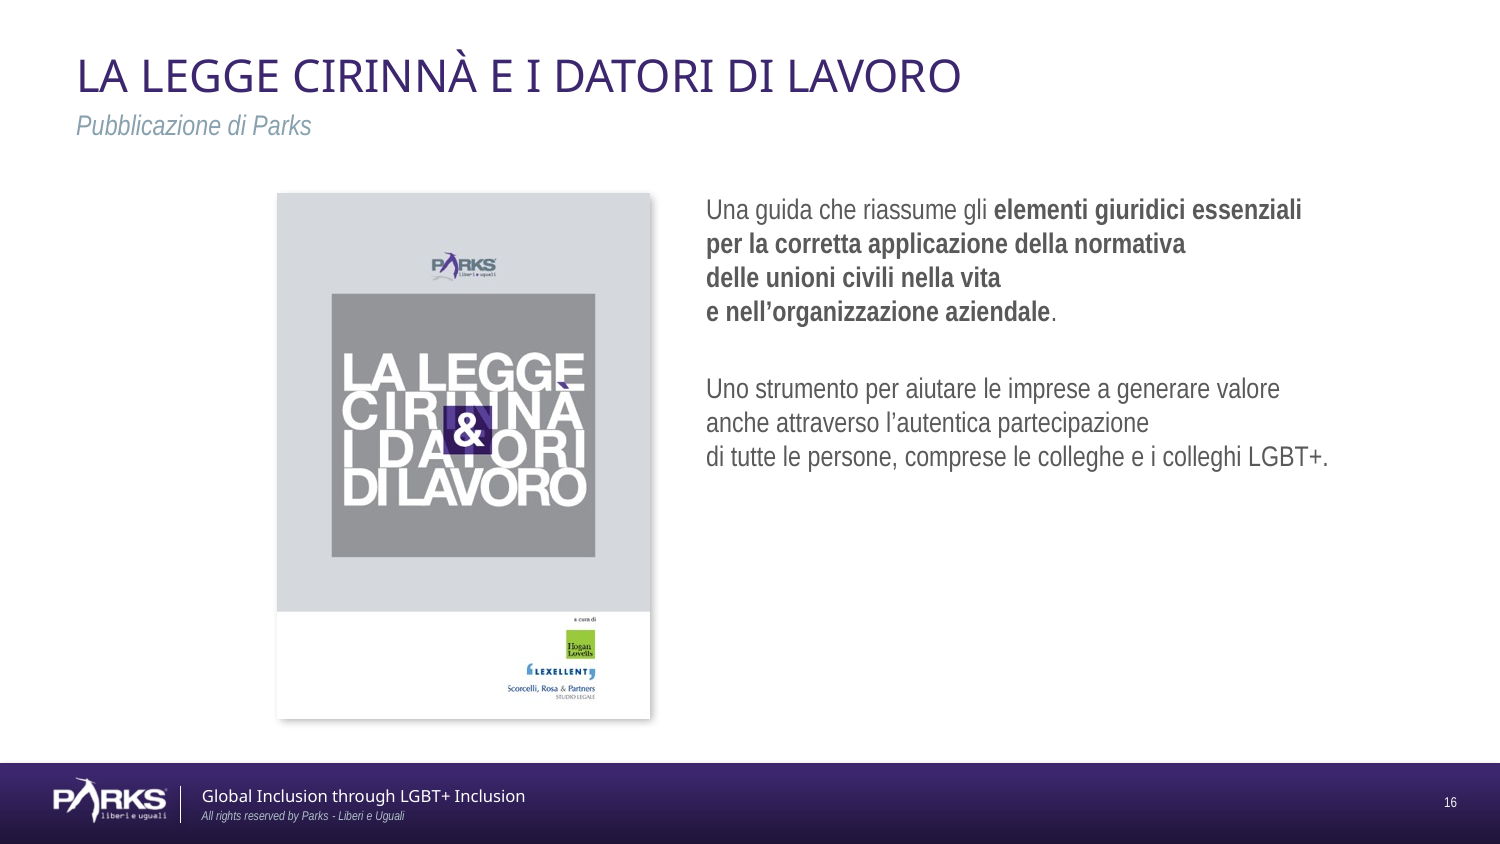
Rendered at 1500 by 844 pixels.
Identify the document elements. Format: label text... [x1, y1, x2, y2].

list La legge Cirinnà e i datori di lavoro Pubblicazione di Parks [59, 59, 1408, 151]
text_box Una guida che riassume gli elementi giuridici essenziali per la corretta applicazione della normativa delle unioni civili nella vita e nell’organizzazione aziendale. Uno strumento per aiutare le imprese a generare valore anche attraverso l’autentica partecipazione di tutte le persone, comprese le colleghe e i colleghi LGBT+. [691, 184, 1352, 480]
picture [48, 773, 170, 828]
picture [277, 193, 650, 719]
slide_number 15 [1389, 786, 1472, 832]
